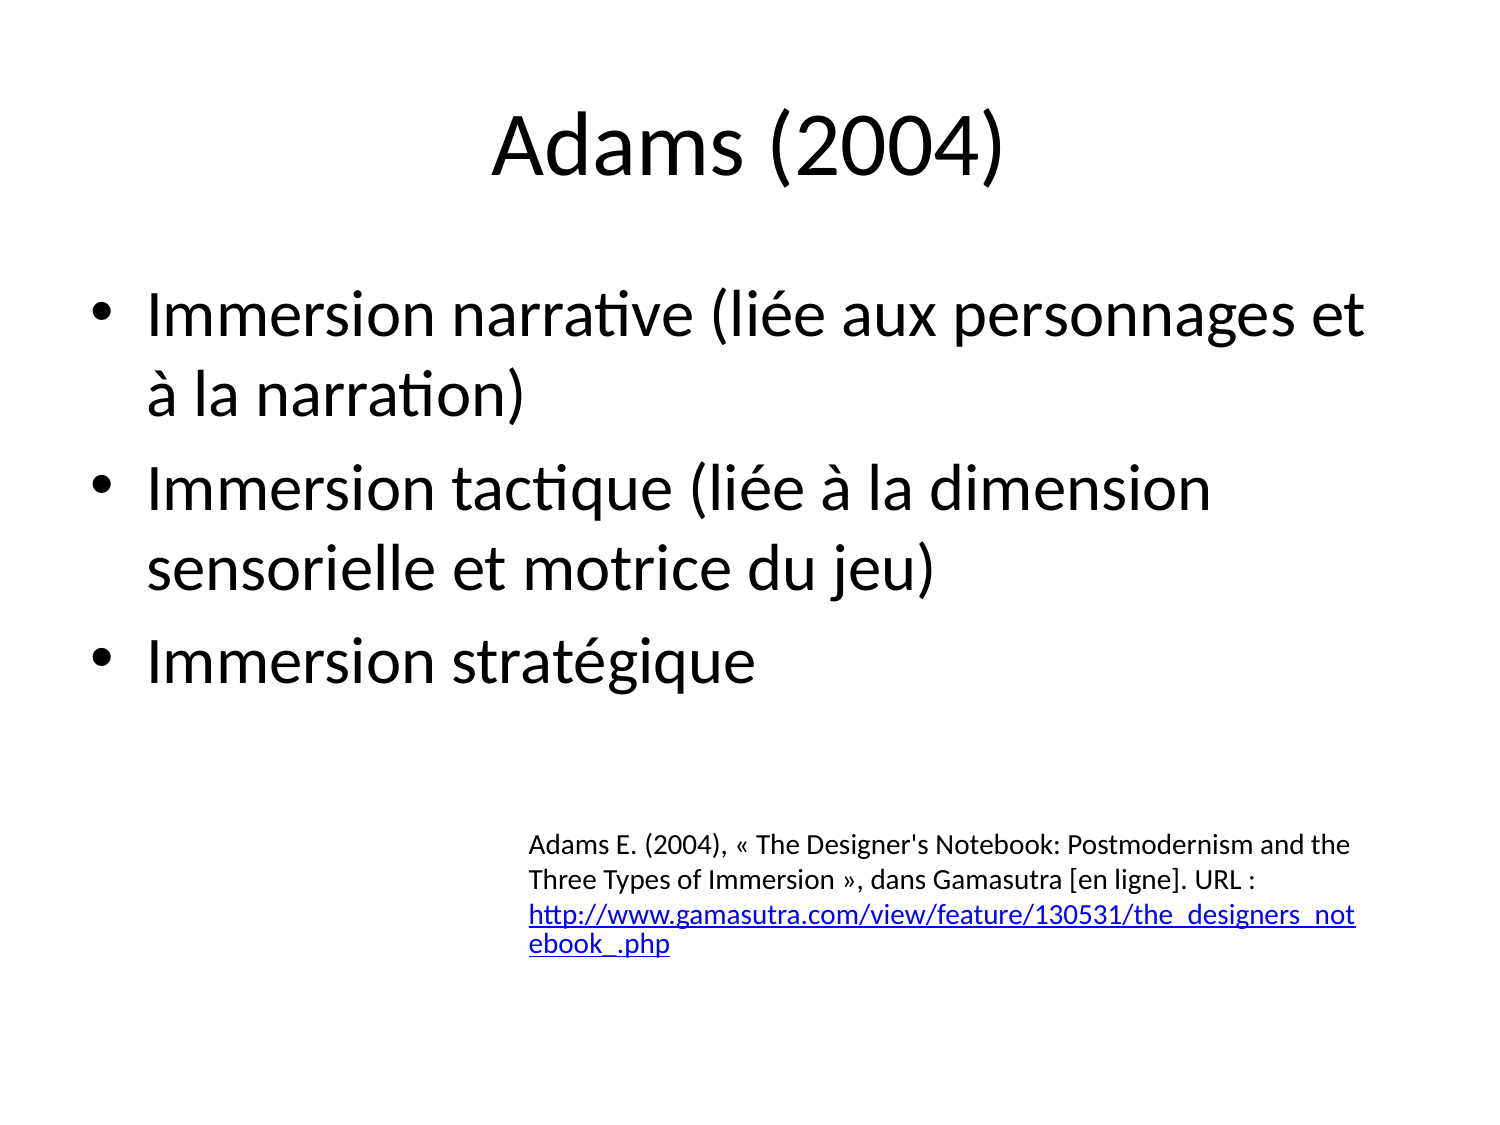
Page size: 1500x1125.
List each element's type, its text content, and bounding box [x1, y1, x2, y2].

title Adams (2004) [75, 45, 1425, 233]
list Immersion narrative (liée aux personnages et à la narration) Immersion tactique (liée à la dimension sensorielle et motrice du jeu) Immersion stratégique [75, 262, 1425, 1005]
text_box Adams E. (2004), « The Designer's Notebook: Postmodernism and the Three Types of Immersion », dans Gamasutra [en ligne]. URL : http://www.gamasutra.com/view/feature/130531/the_designers_notebook_.php [513, 817, 1376, 938]
